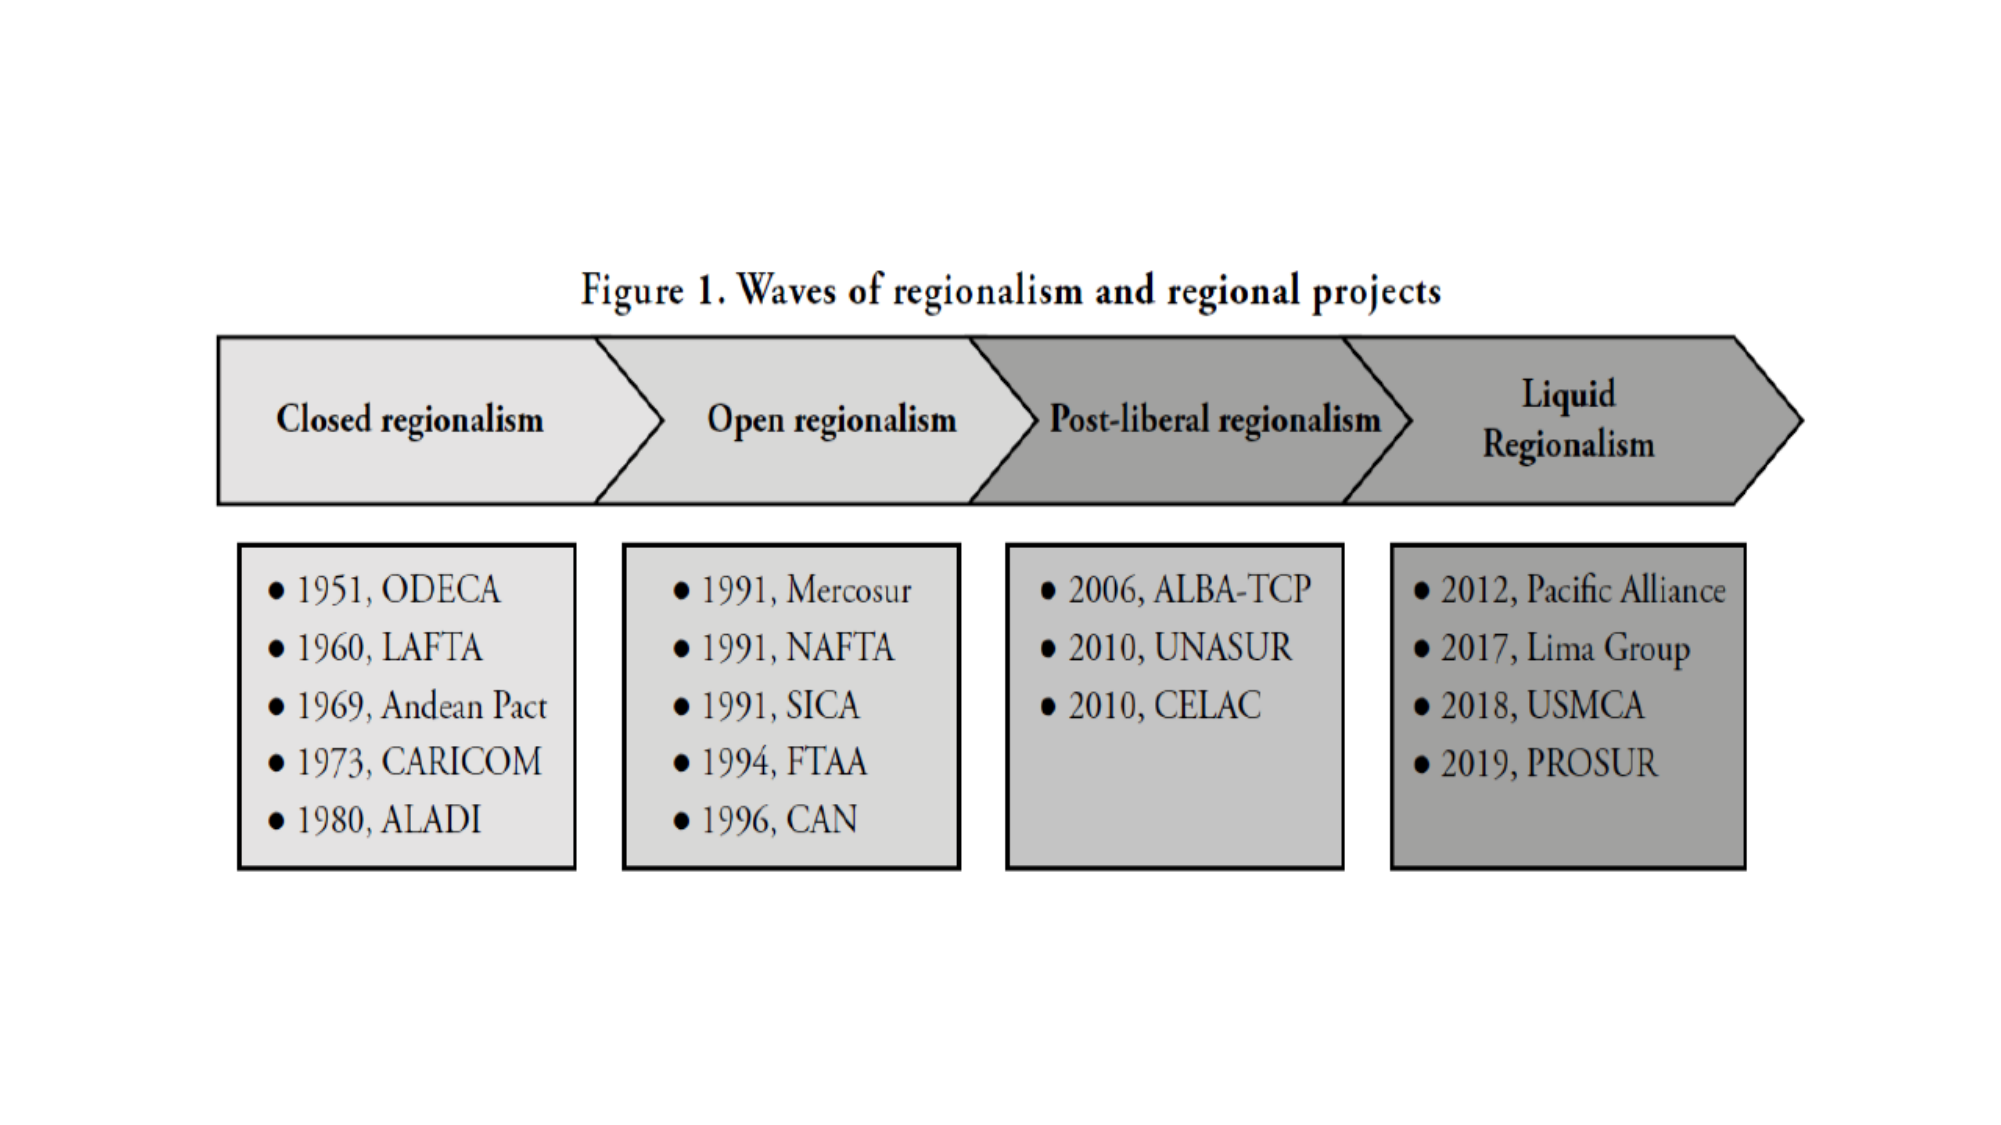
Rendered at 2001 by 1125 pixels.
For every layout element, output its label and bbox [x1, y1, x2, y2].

picture [181, 249, 1819, 876]
